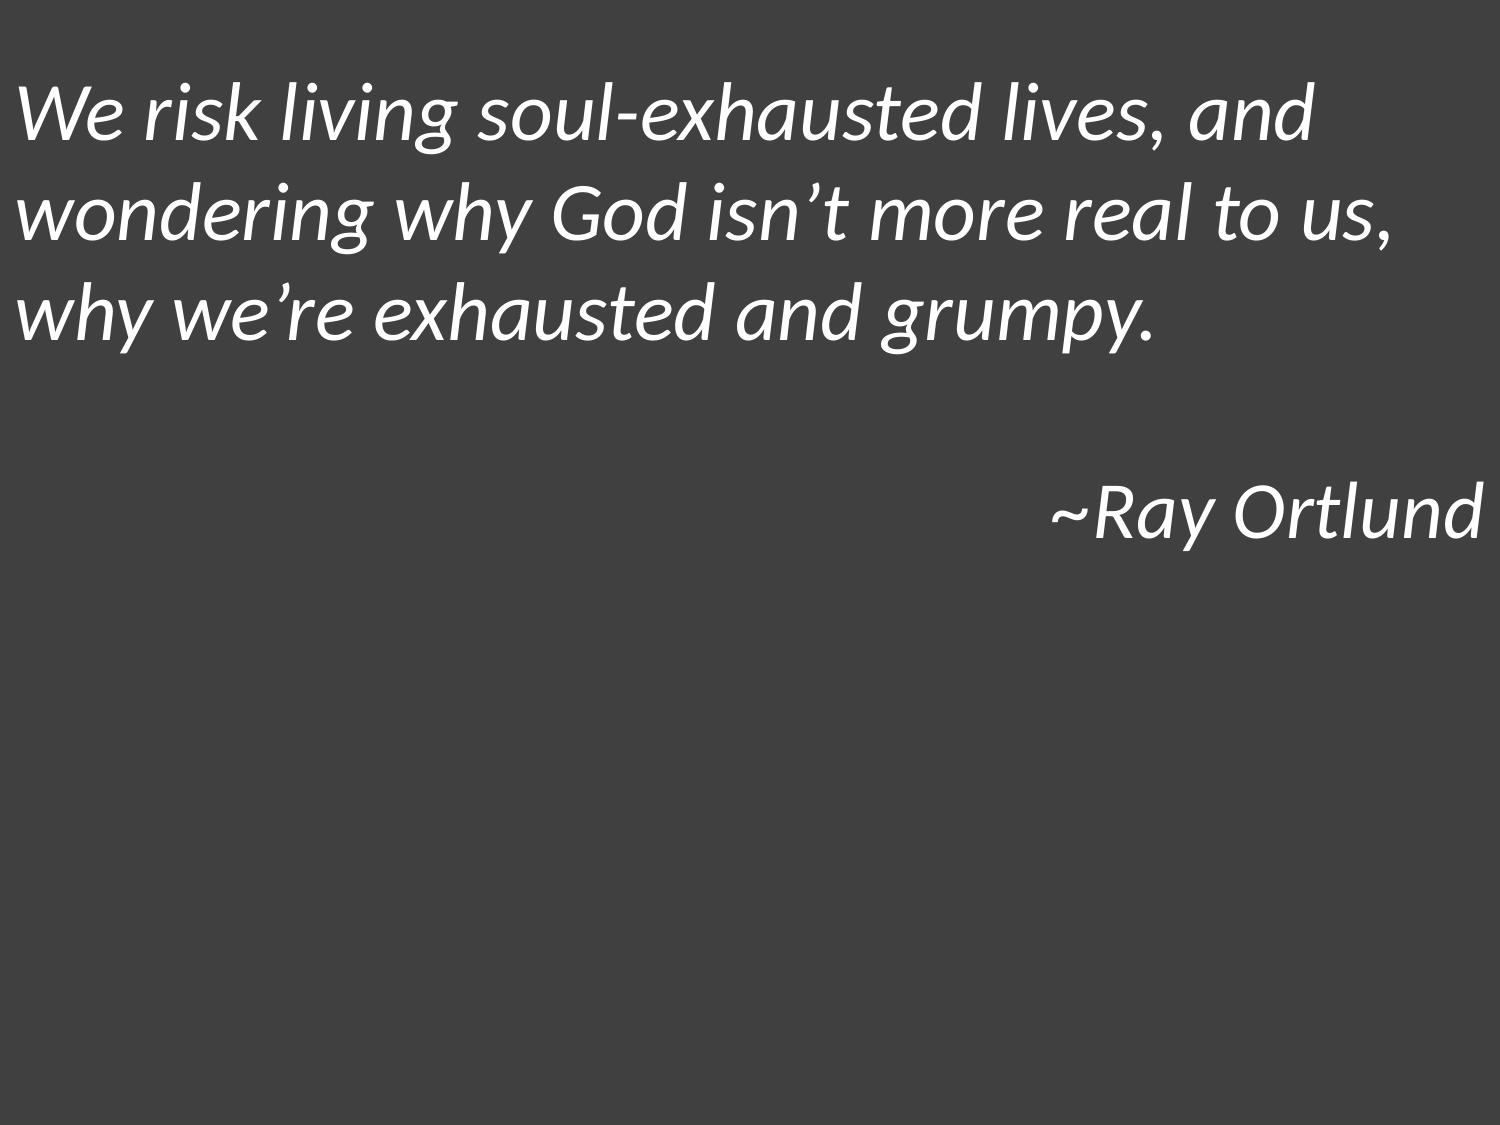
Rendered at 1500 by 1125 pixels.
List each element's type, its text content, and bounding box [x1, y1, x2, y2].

text_box We risk living soul-exhausted lives, and wondering why God isn’t more real to us, why we’re exhausted and grumpy. ~Ray Ortlund [0, 50, 1500, 563]
